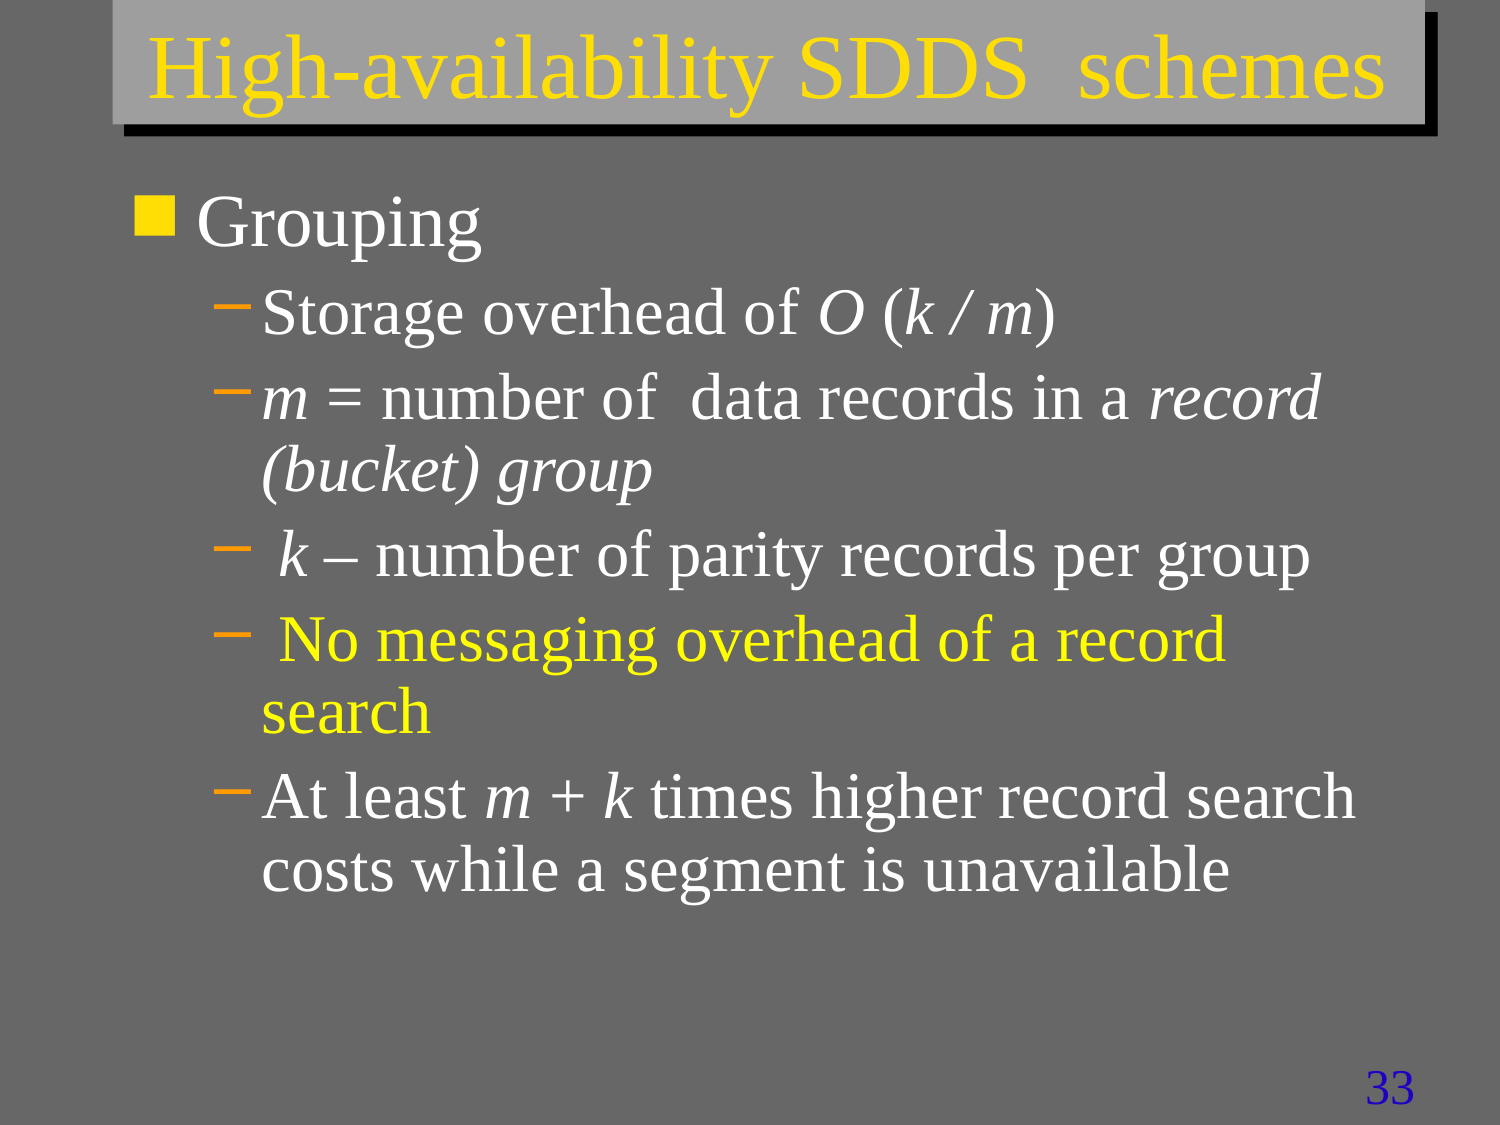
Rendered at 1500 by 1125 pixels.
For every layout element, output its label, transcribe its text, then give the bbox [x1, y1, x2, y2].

title High-availability SDDS schemes [111, 0, 1426, 125]
list Grouping Storage overhead of O (k / m) m = number of data records in a record (bucket) group k – number of parity records per group No messaging overhead of a record search At least m + k times higher record search costs while a segment is unavailable [124, 174, 1414, 1076]
